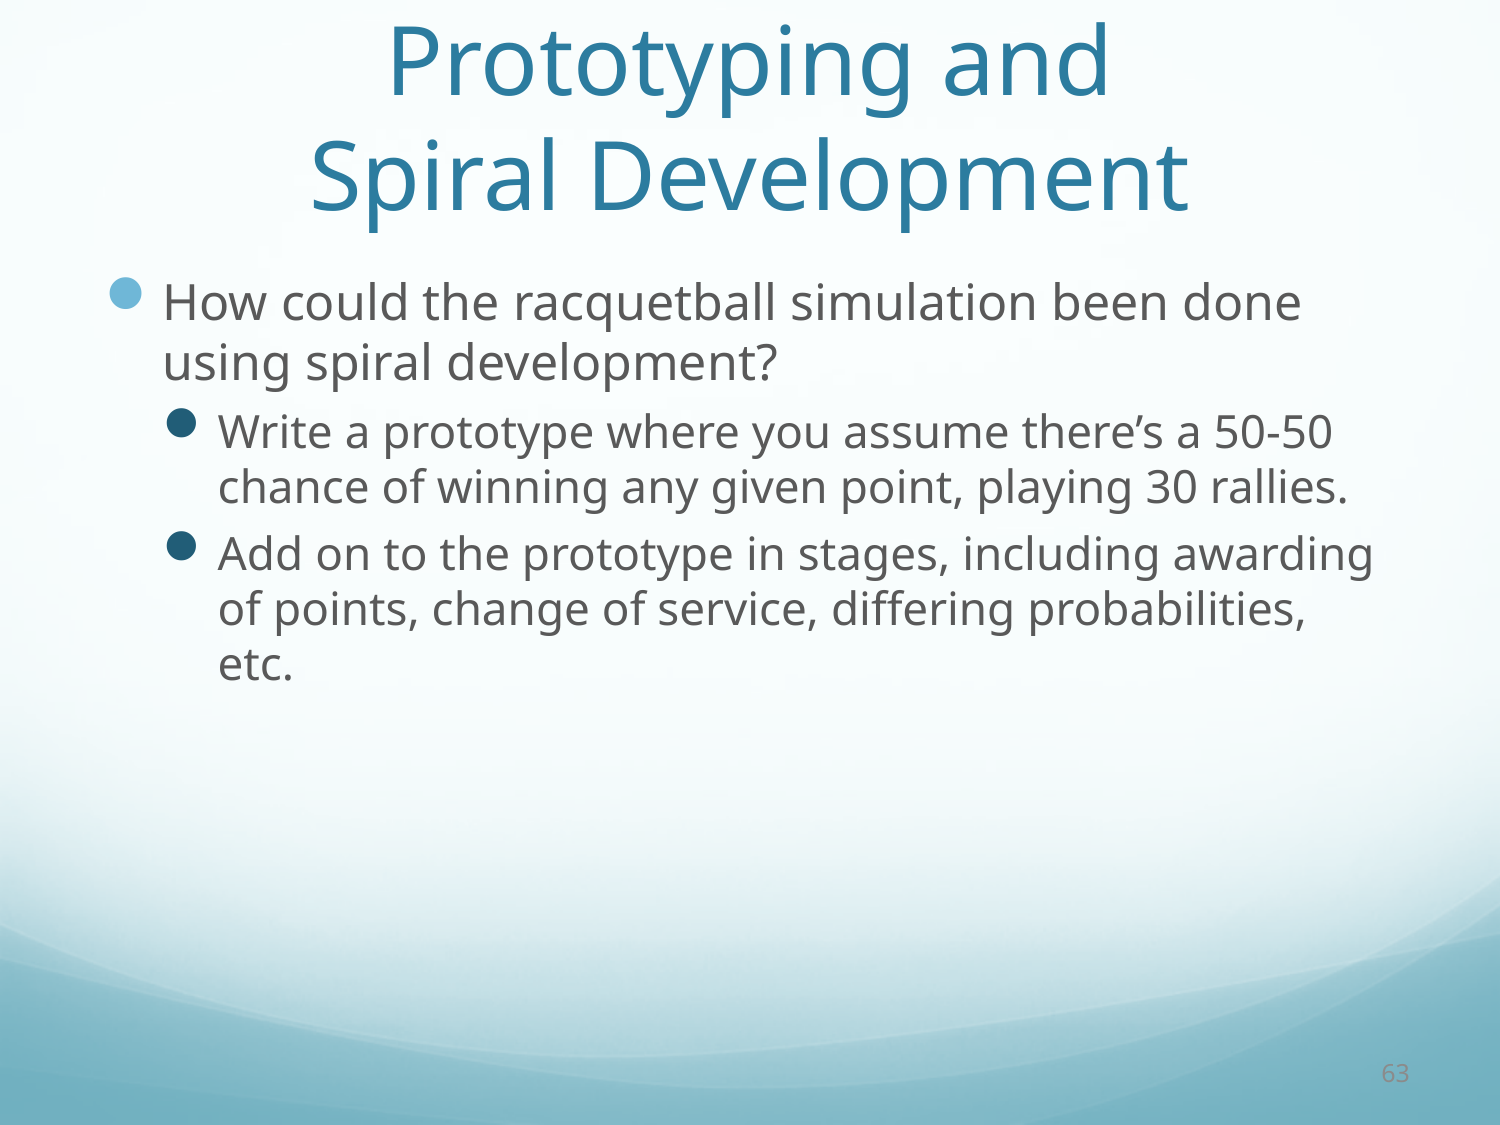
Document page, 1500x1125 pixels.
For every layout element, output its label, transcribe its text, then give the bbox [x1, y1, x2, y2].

title Prototyping and Spiral Development [90, 17, 1410, 237]
slide_number 63 [1112, 1037, 1425, 1113]
list How could the racquetball simulation been done using spiral development? Write a prototype where you assume there’s a 50-50 chance of winning any given point, playing 30 rallies. Add on to the prototype in stages, including awarding of points, change of service, differing probabilities, etc. [90, 262, 1410, 975]
